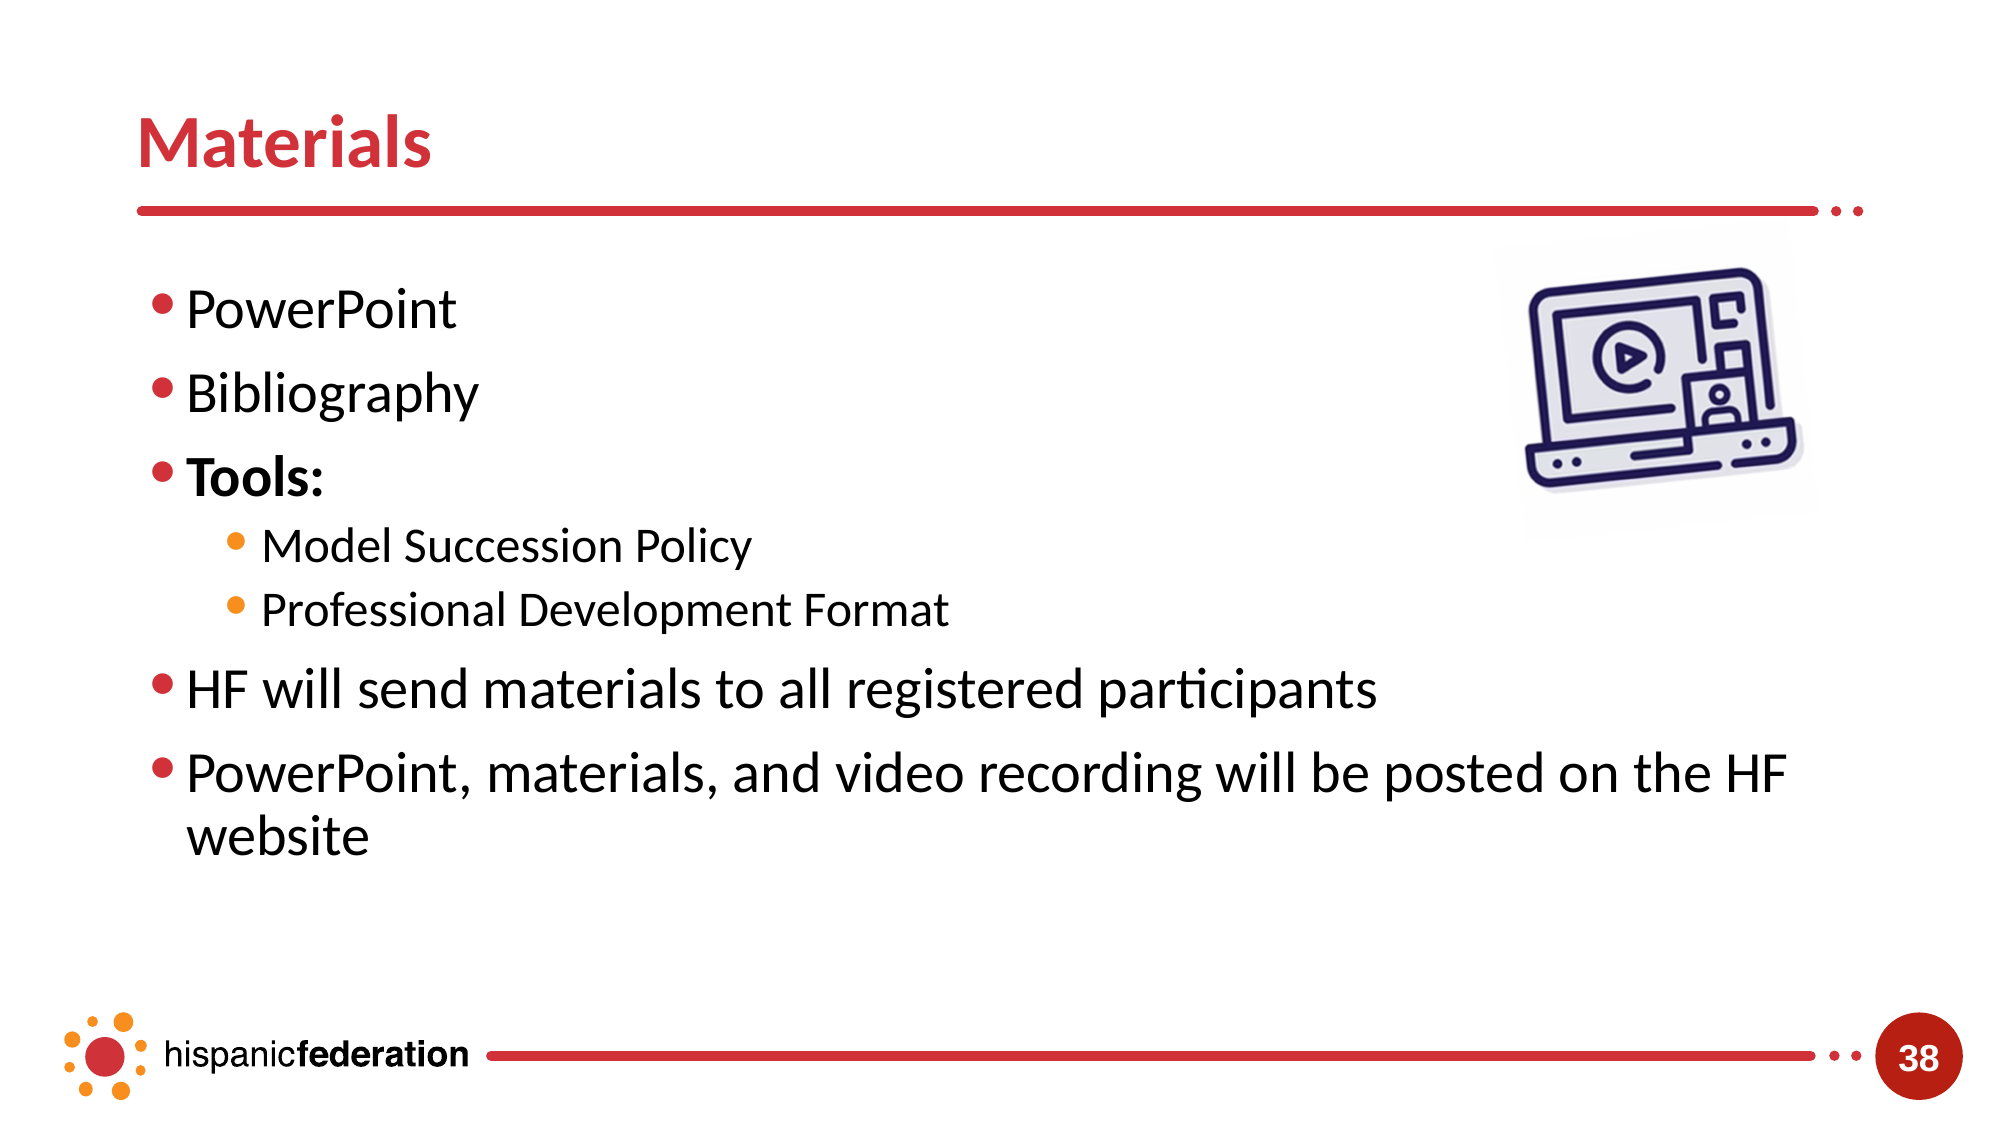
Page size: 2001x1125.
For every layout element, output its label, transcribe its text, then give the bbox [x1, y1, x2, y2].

list PowerPoint Bibliography Tools: Model Succession Policy Professional Development Format HF will send materials to all registered participants PowerPoint, materials, and video recording will be posted on the HF website [133, 270, 1860, 980]
title Materials [136, 102, 1863, 185]
picture [1495, 218, 1818, 541]
